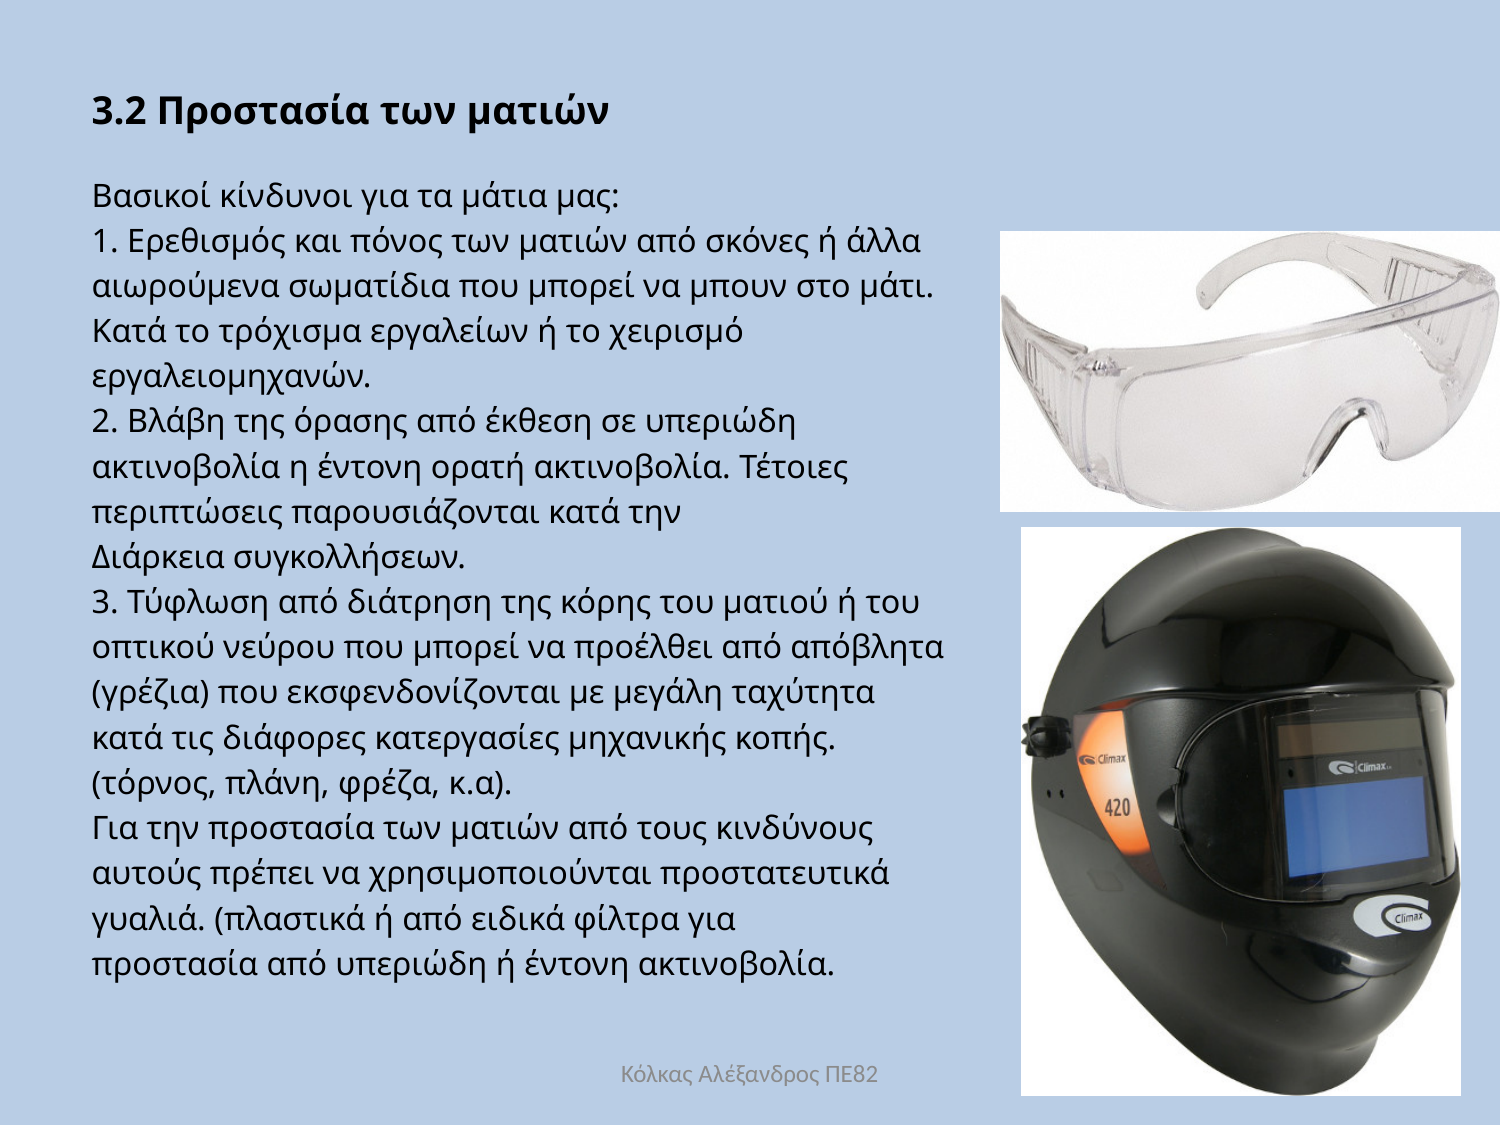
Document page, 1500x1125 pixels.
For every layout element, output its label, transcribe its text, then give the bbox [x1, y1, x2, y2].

footer Κόλκας Αλέξανδρος ΠΕ82 [512, 1042, 988, 1103]
list 3.2 Προστασία των ματιών Βασικοί κίνδυνοι για τα μάτια μας: 1. Ερεθισμός και πόνος των ματιών από σκόνες ή άλλα αιωρούμενα σωματίδια που μπορεί να μπουν στο μάτι. Κατά το τρόχισμα εργαλείων ή το χειρισμό εργαλειομηχανών. 2. Βλάβη της όρασης από έκθεση σε υπεριώδη ακτινοβολία η έντονη ορατή ακτινοβολία. Τέτοιες περιπτώσεις παρουσιάζονται κατά την Διάρκεια συγκολλήσεων. 3. Τύφλωση από διάτρηση της κόρης του ματιού ή του οπτικού νεύρου που μπορεί να προέλθει από απόβλητα (γρέζια) που εκσφενδονίζονται με μεγάλη ταχύτητα κατά τις διάφορες κατεργασίες μηχανικής κοπής. (τόρνος, πλάνη, φρέζα, κ.α). Για την προστασία των ματιών από τους κινδύνους αυτούς πρέπει να χρησιμοποιούνται προστατευτικά γυαλιά. (πλαστικά ή από ειδικά φίλτρα για προστασία από υπεριώδη ή έντονη ακτινοβολία. [76, 78, 1425, 1005]
picture [1021, 526, 1461, 1096]
picture [999, 231, 1500, 512]
